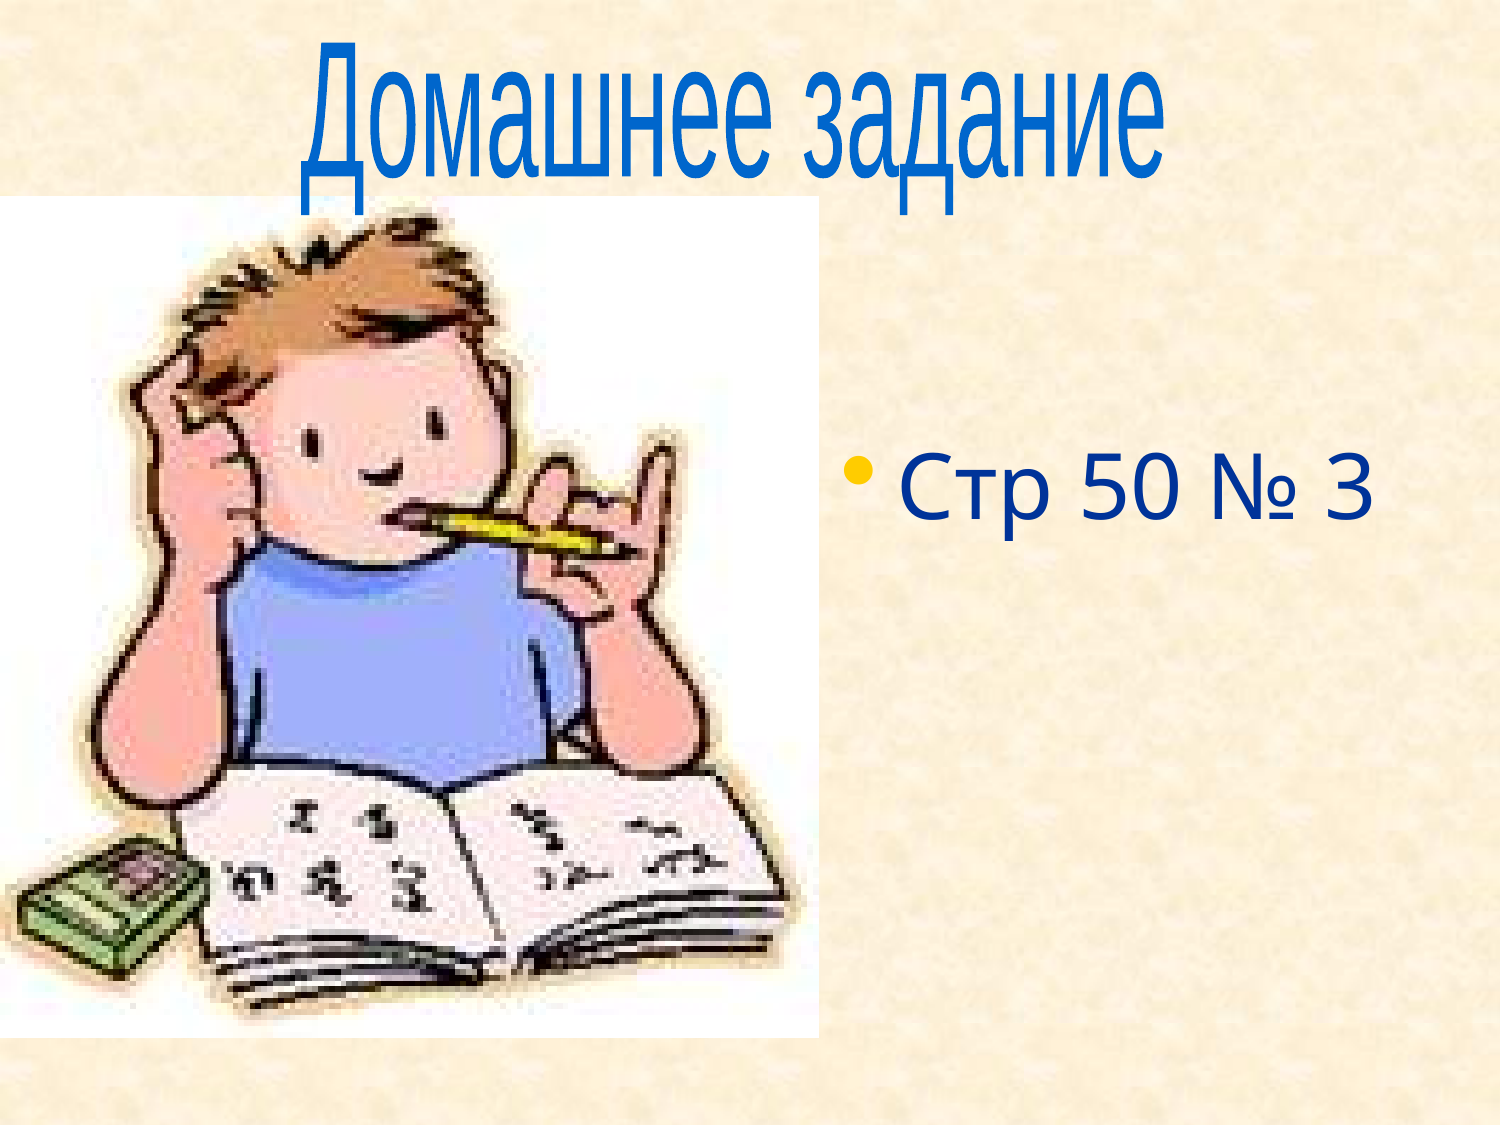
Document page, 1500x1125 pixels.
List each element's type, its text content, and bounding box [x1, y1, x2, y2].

picture [0, 0, 1500, 1125]
list Стр 50 № 3 [824, 420, 1500, 610]
